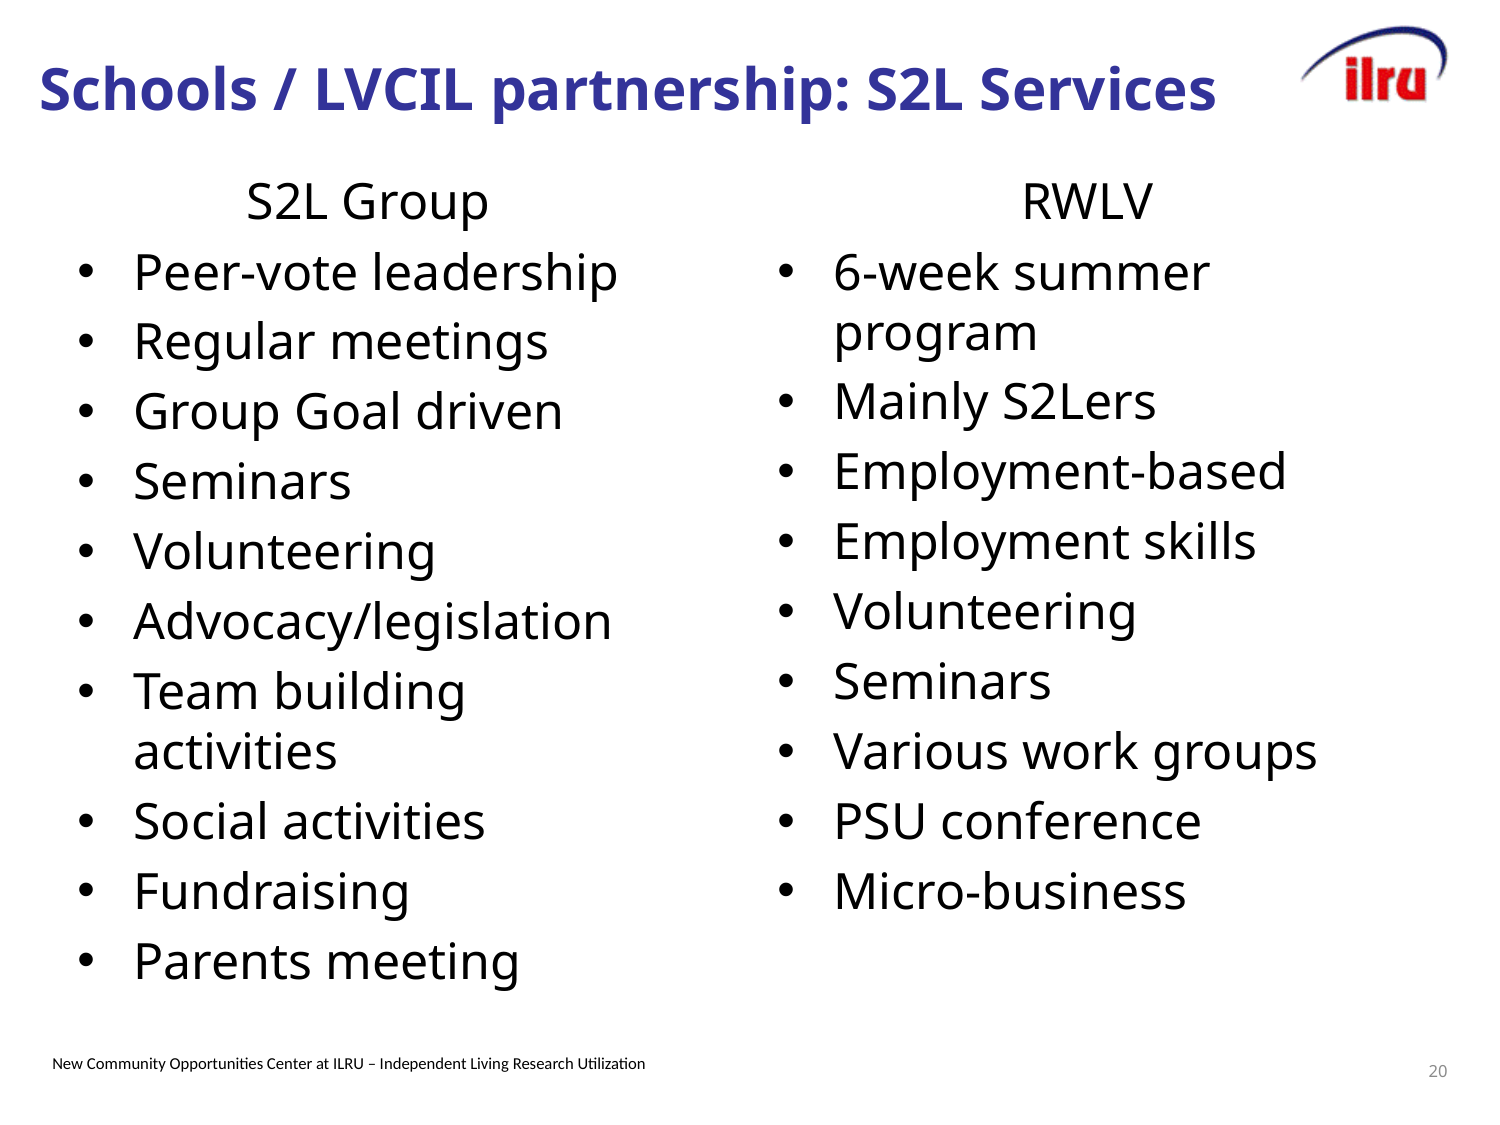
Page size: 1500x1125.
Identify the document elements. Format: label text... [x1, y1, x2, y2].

title Schools / LVCIL partnership: S2L Services [24, 45, 1313, 150]
slide_number 20 [1074, 1042, 1463, 1103]
text_box New Community Opportunities Center at ILRU – Independent Living Research Utilization [37, 1045, 788, 1081]
list RWLV 6-week summer program Mainly S2Lers Employment-based Employment skills Volunteering Seminars Various work groups PSU conference Micro-business [762, 162, 1413, 968]
list S2L Group Peer-vote leadership Regular meetings Group Goal driven Seminars Volunteering Advocacy/legislation Team building activities Social activities Fundraising Parents meeting [62, 162, 675, 968]
picture [1299, 24, 1463, 103]
